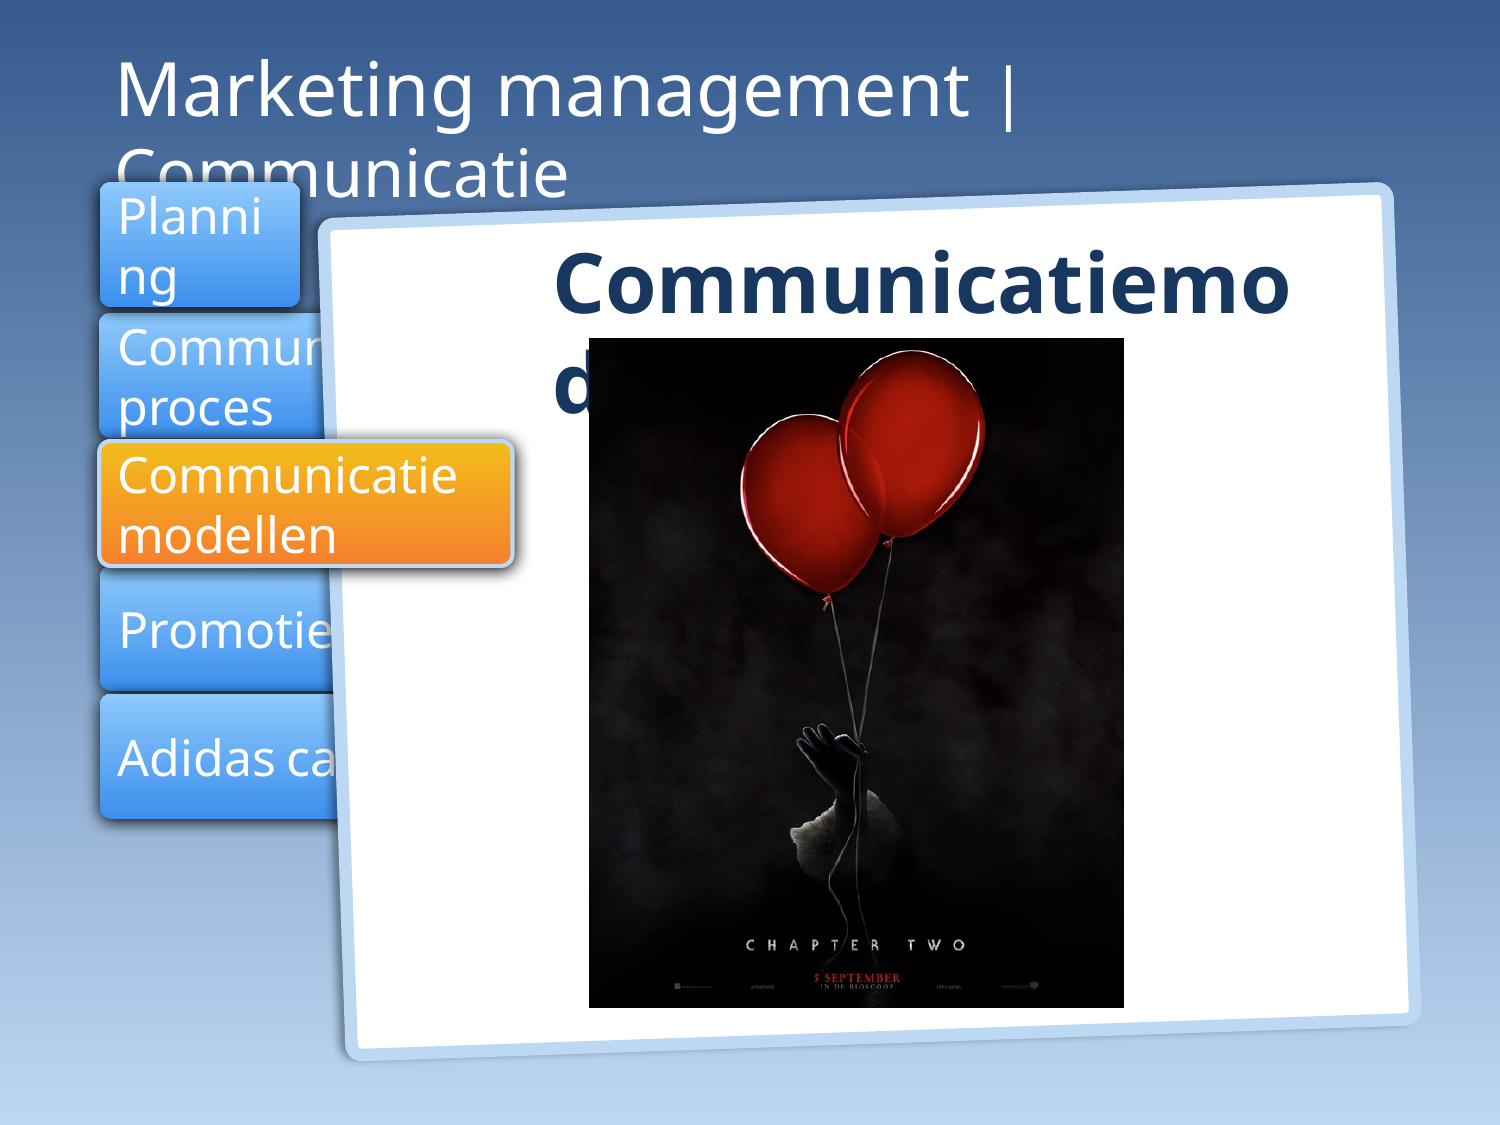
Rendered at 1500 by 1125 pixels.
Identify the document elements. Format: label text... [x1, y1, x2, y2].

text_box Promotiemix [97, 580, 321, 684]
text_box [337, 205, 1402, 1038]
text_box [0, 0, 1500, 1125]
text_box Communicatiemodellen [97, 438, 332, 569]
text_box Planning [97, 180, 303, 310]
text_box Marketing management | Communicatie [99, 33, 1402, 214]
text_box Communicatieproces [97, 318, 312, 432]
text_box Adidas case [97, 691, 326, 821]
picture [589, 338, 1125, 1008]
